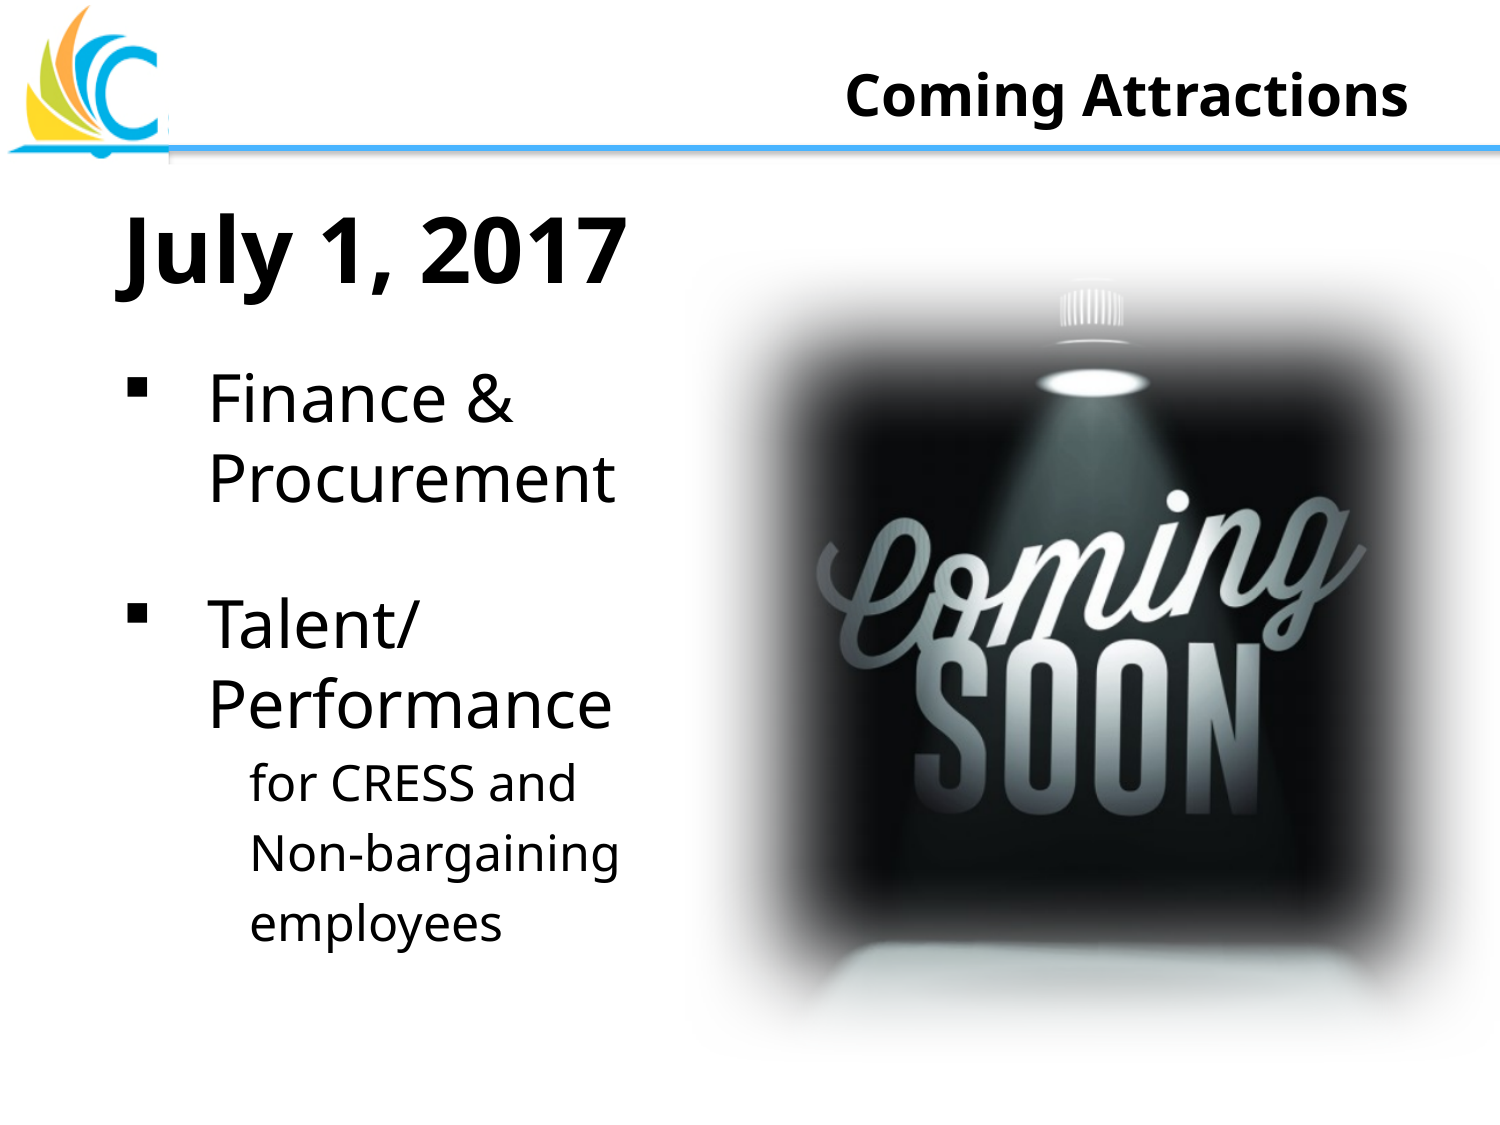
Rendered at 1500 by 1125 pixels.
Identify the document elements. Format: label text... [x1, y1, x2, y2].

picture [683, 246, 1500, 1066]
title Coming Attractions [169, 21, 1425, 165]
list July 1, 2017 Finance & Procurement Talent/Performance for CRESS and Non-bargaining employees [107, 184, 780, 1095]
